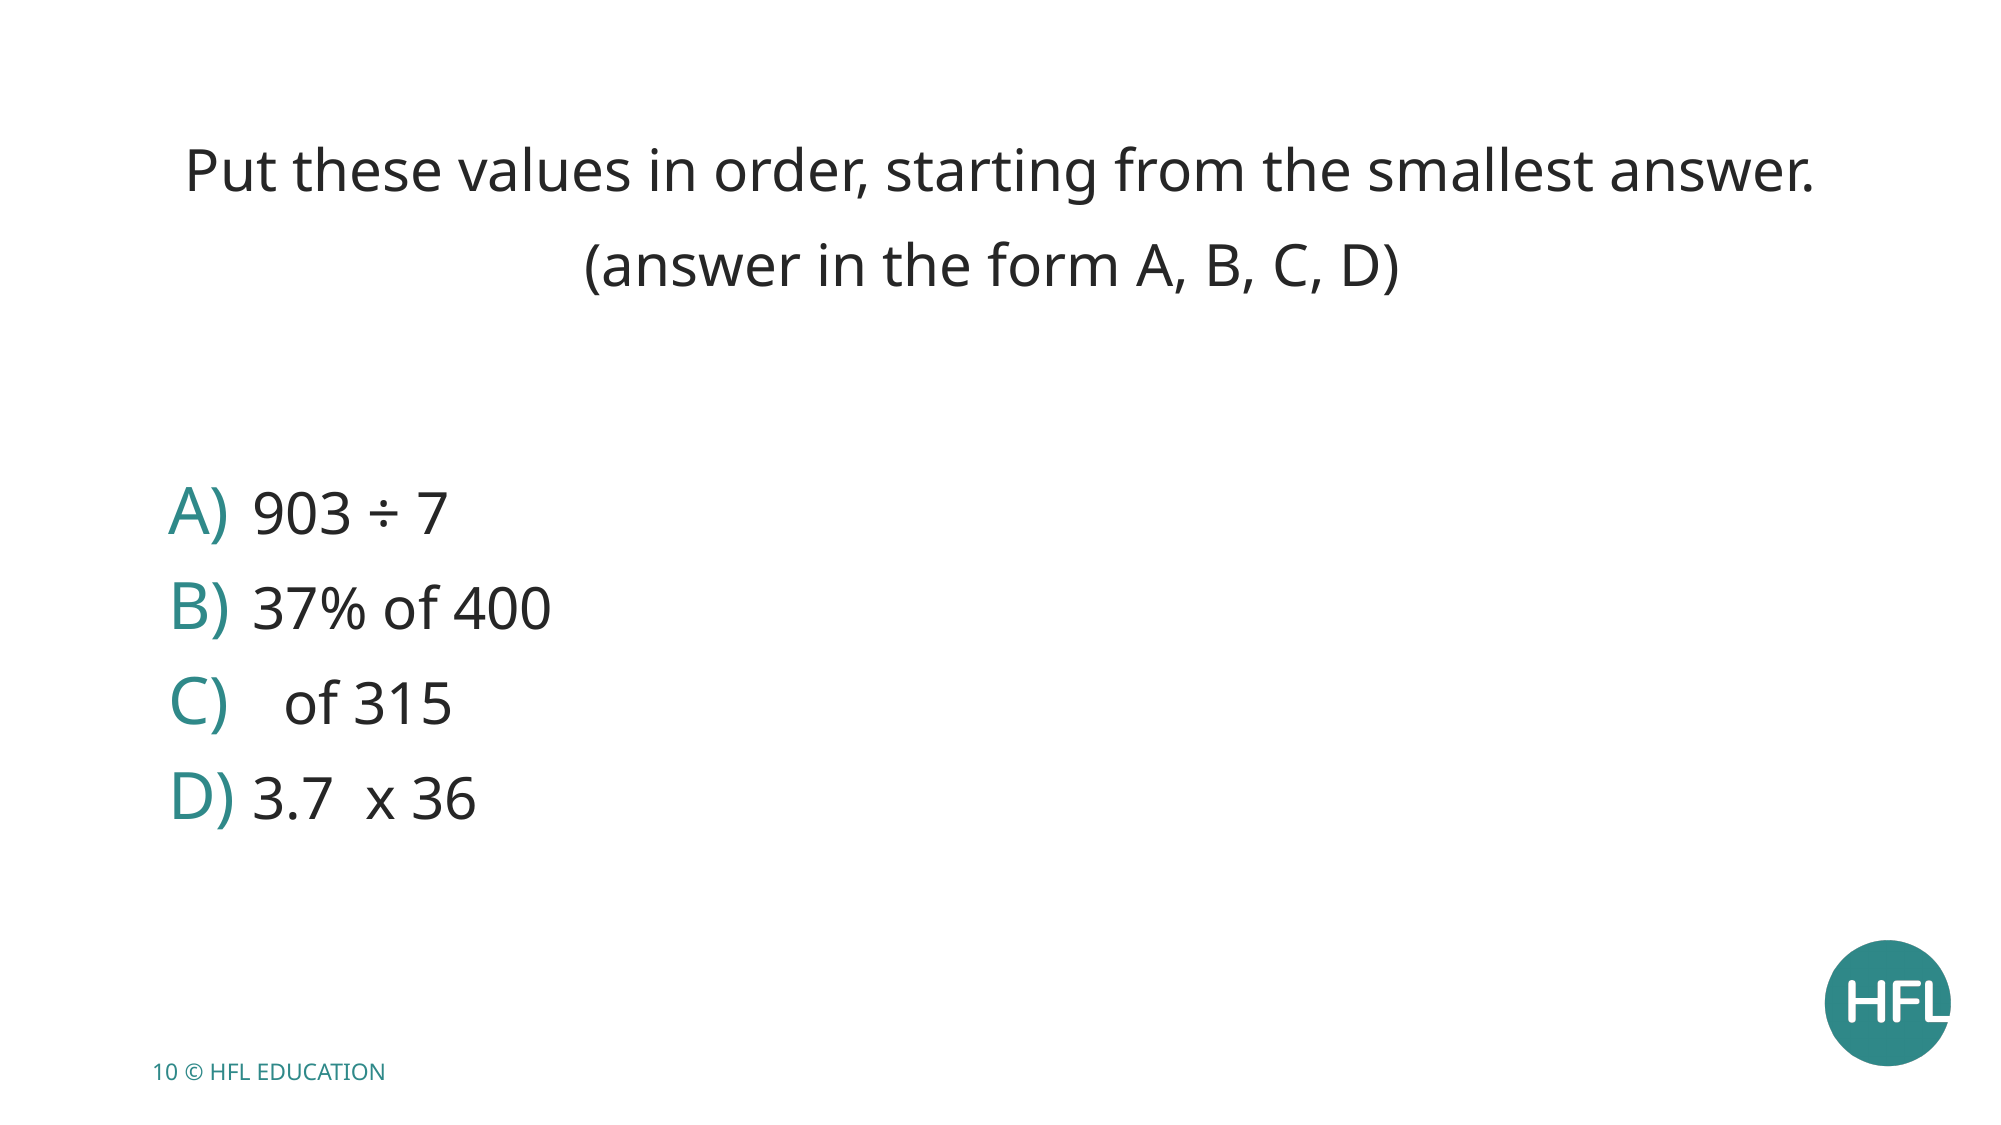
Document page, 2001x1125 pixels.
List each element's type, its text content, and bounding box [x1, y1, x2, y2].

picture [1815, 934, 1959, 1074]
text_box Put these values in order, starting from the smallest answer. (answer in the form A, B, C, D) [66, 125, 1934, 338]
